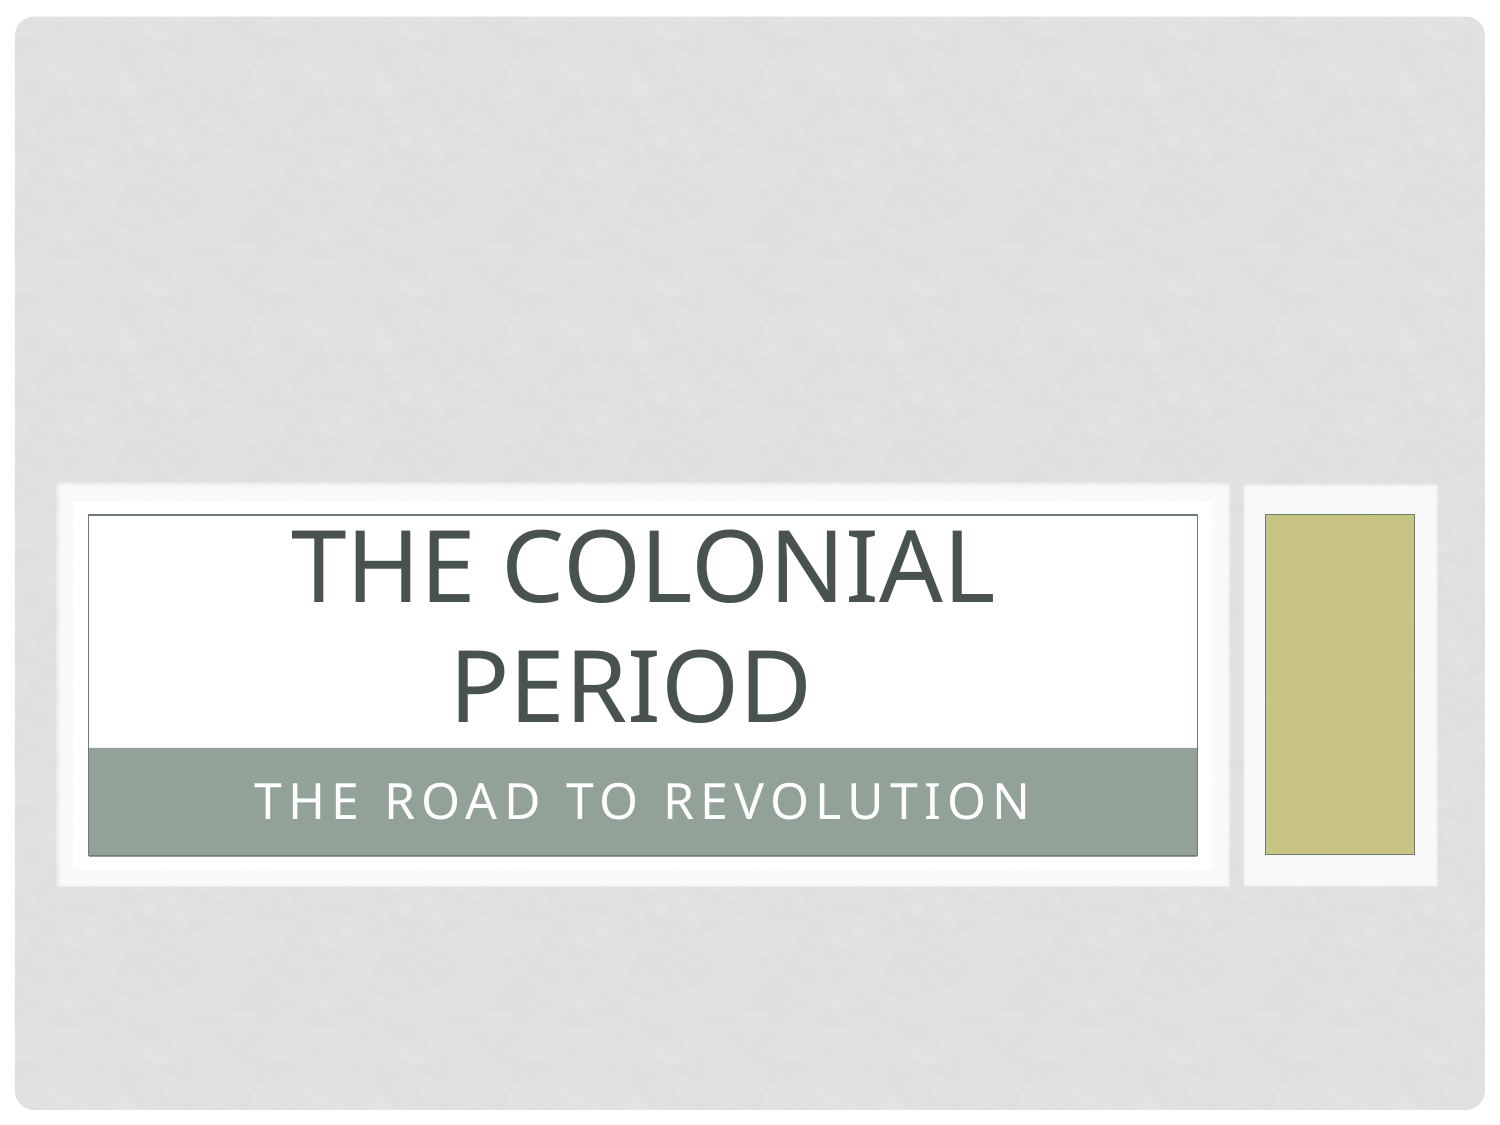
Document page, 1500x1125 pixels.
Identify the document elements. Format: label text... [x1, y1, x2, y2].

title The Colonial Period [99, 549, 1188, 750]
subtitle The road to revolution [105, 762, 1181, 838]
